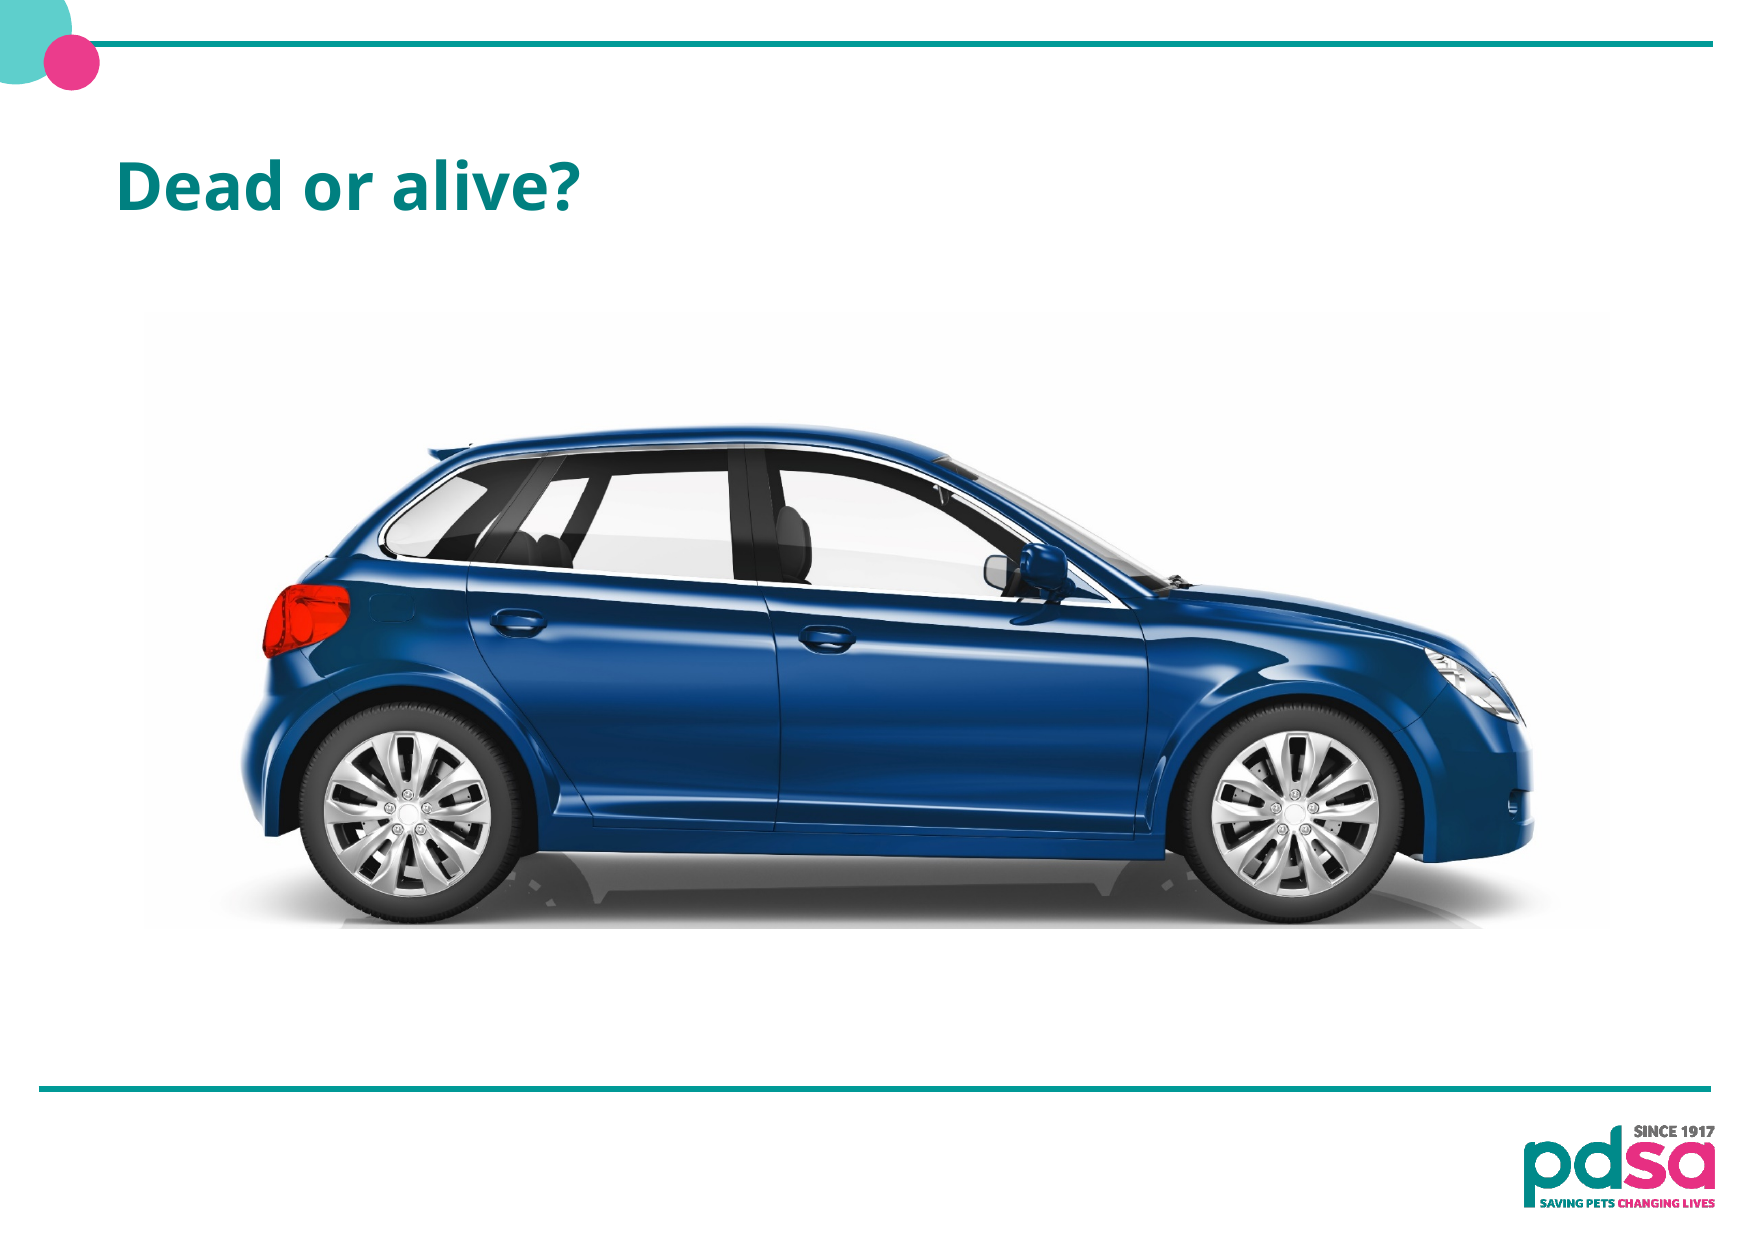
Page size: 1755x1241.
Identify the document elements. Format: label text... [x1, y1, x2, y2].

picture [1523, 1125, 1715, 1208]
text_box Dead or alive? [99, 135, 1655, 231]
picture [144, 312, 1610, 929]
